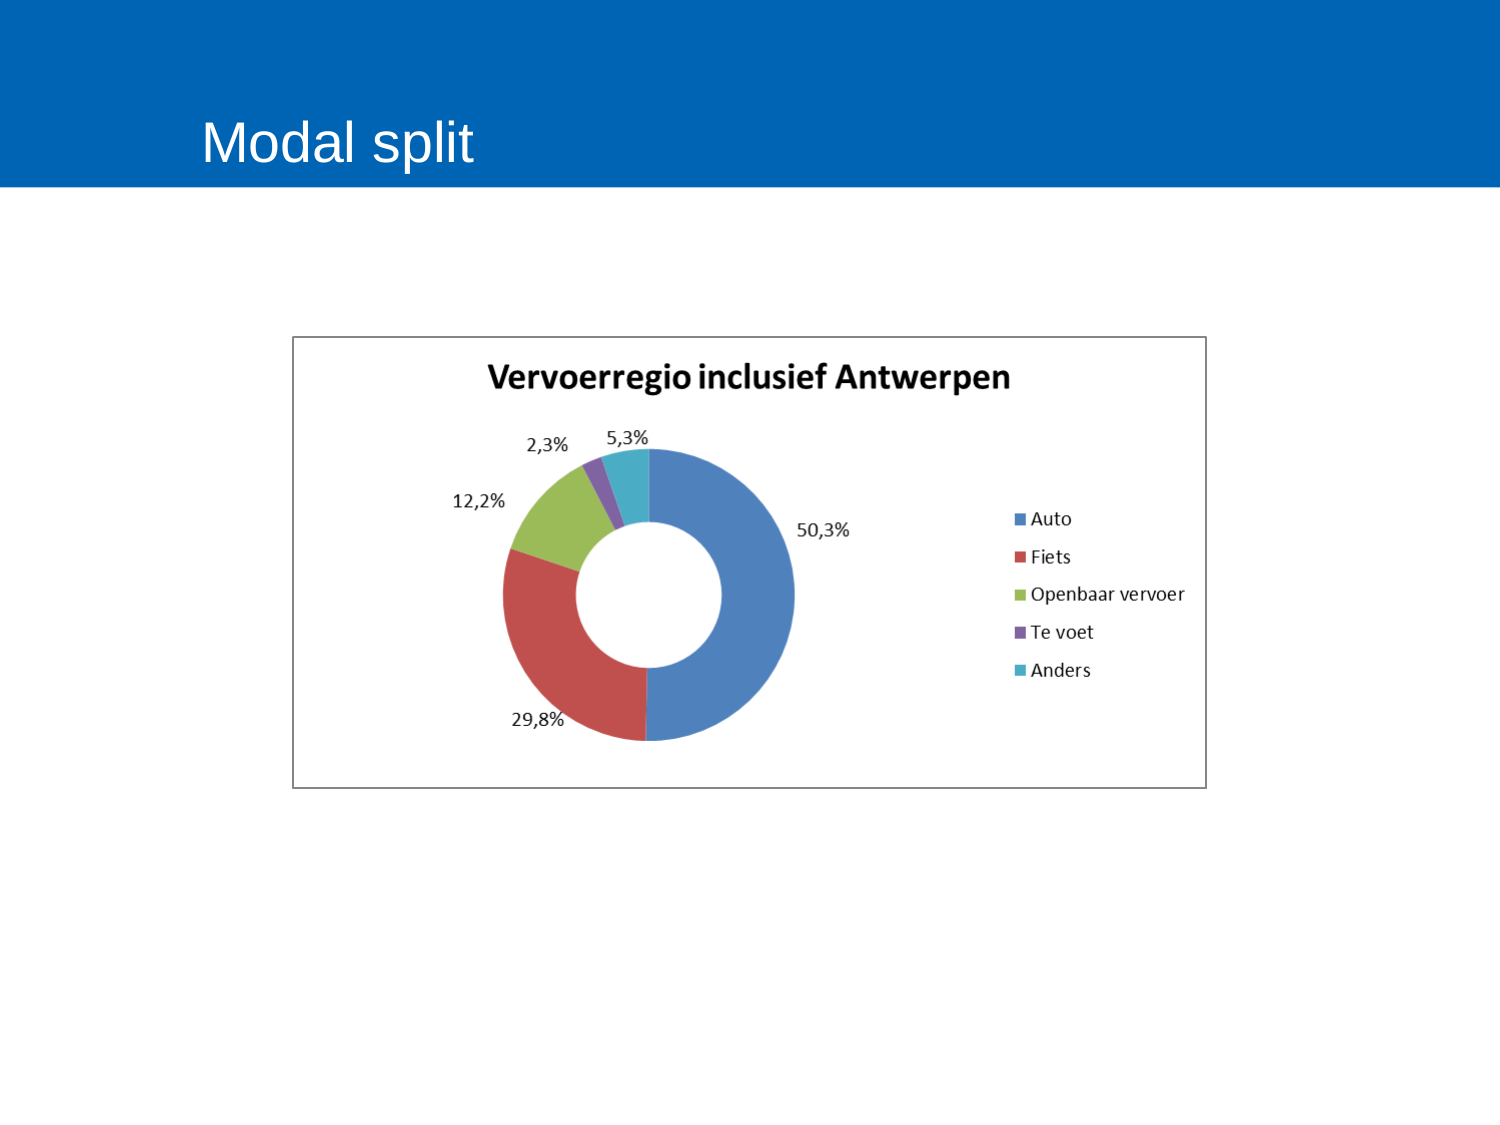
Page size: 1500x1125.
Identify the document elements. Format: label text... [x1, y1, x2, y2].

picture [292, 336, 1208, 789]
title Modal split [185, 47, 1313, 188]
